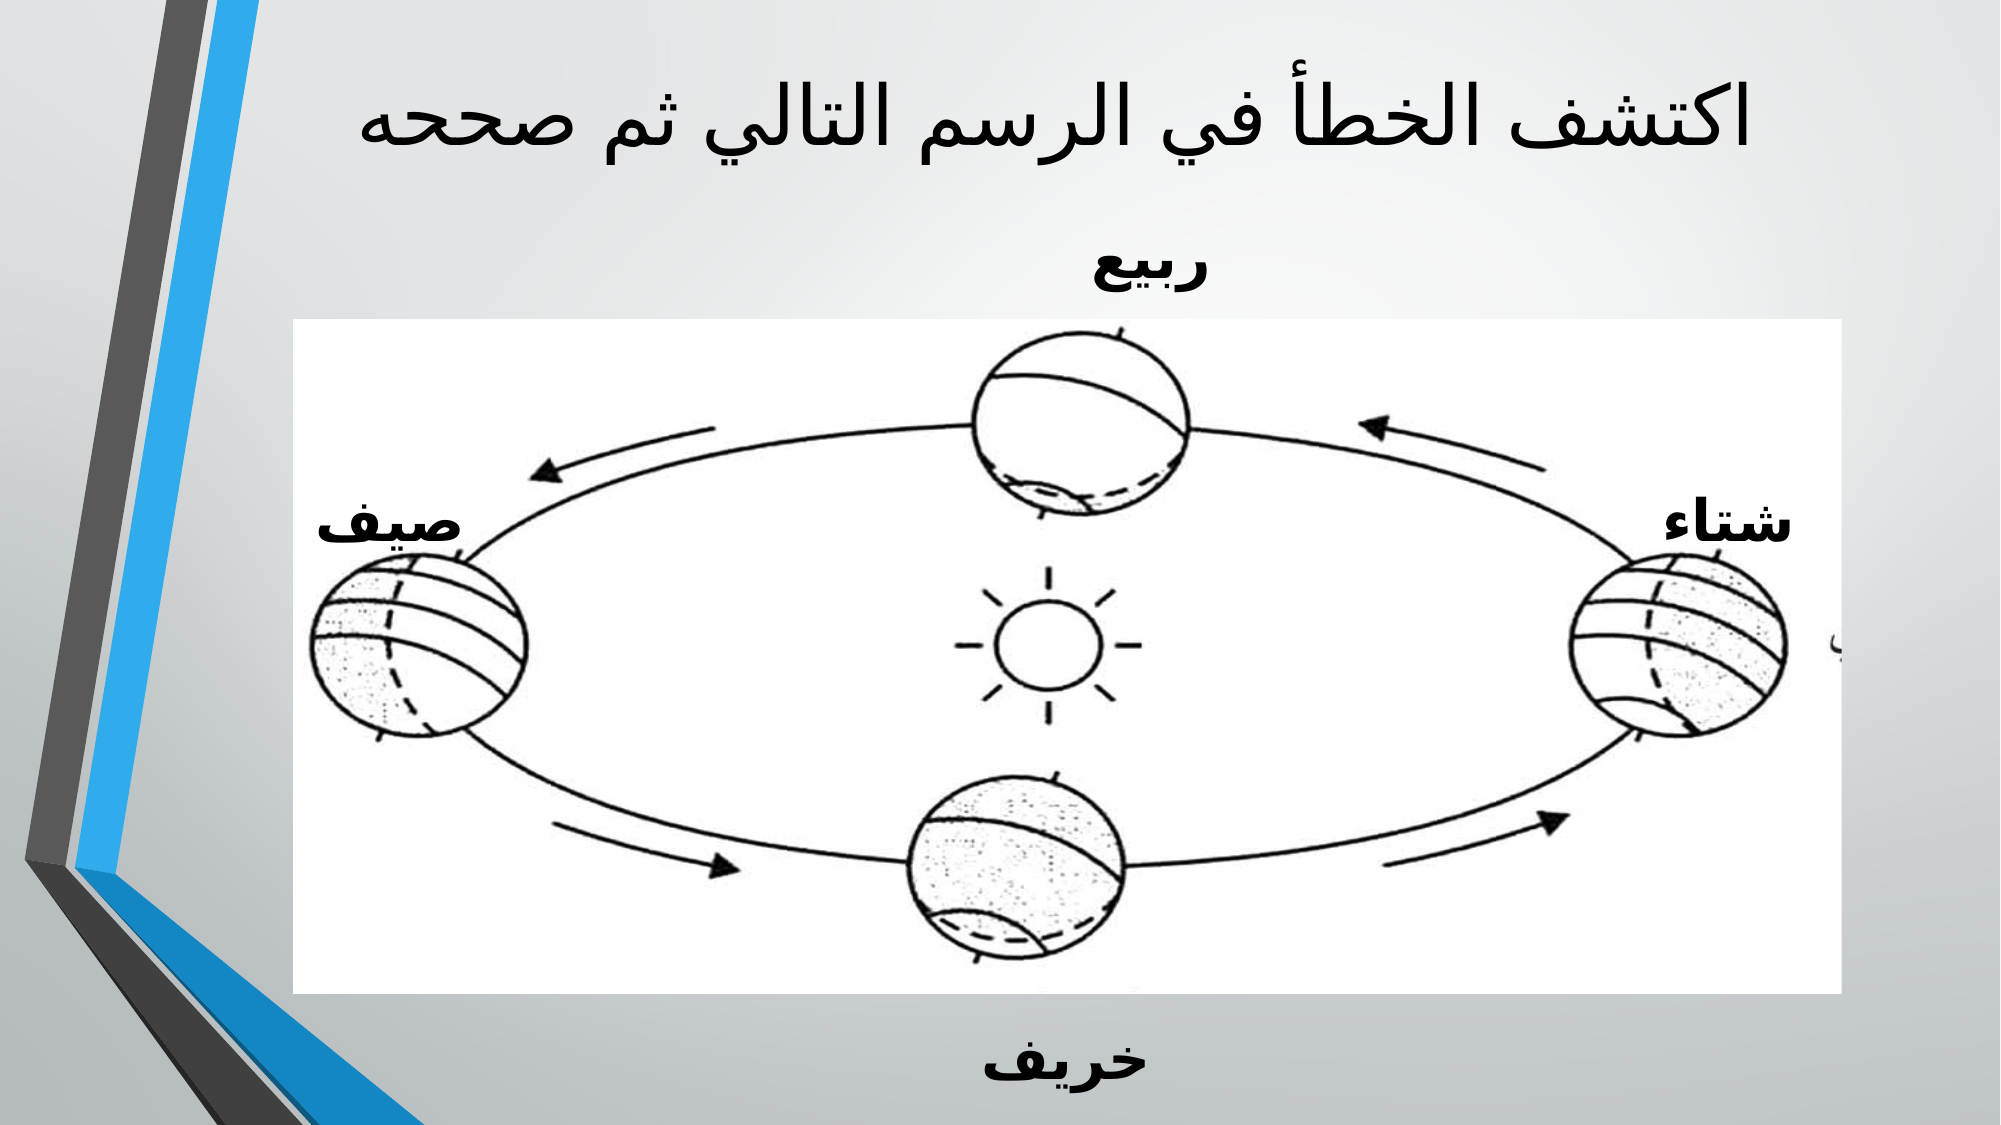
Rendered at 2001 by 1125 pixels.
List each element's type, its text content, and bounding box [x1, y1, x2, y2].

title اكتشف الخطأ في الرسم التالي ثم صححه [234, 0, 1878, 257]
text_box ربيع [959, 213, 1226, 298]
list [292, 319, 1842, 994]
text_box خريف [911, 1014, 1166, 1099]
